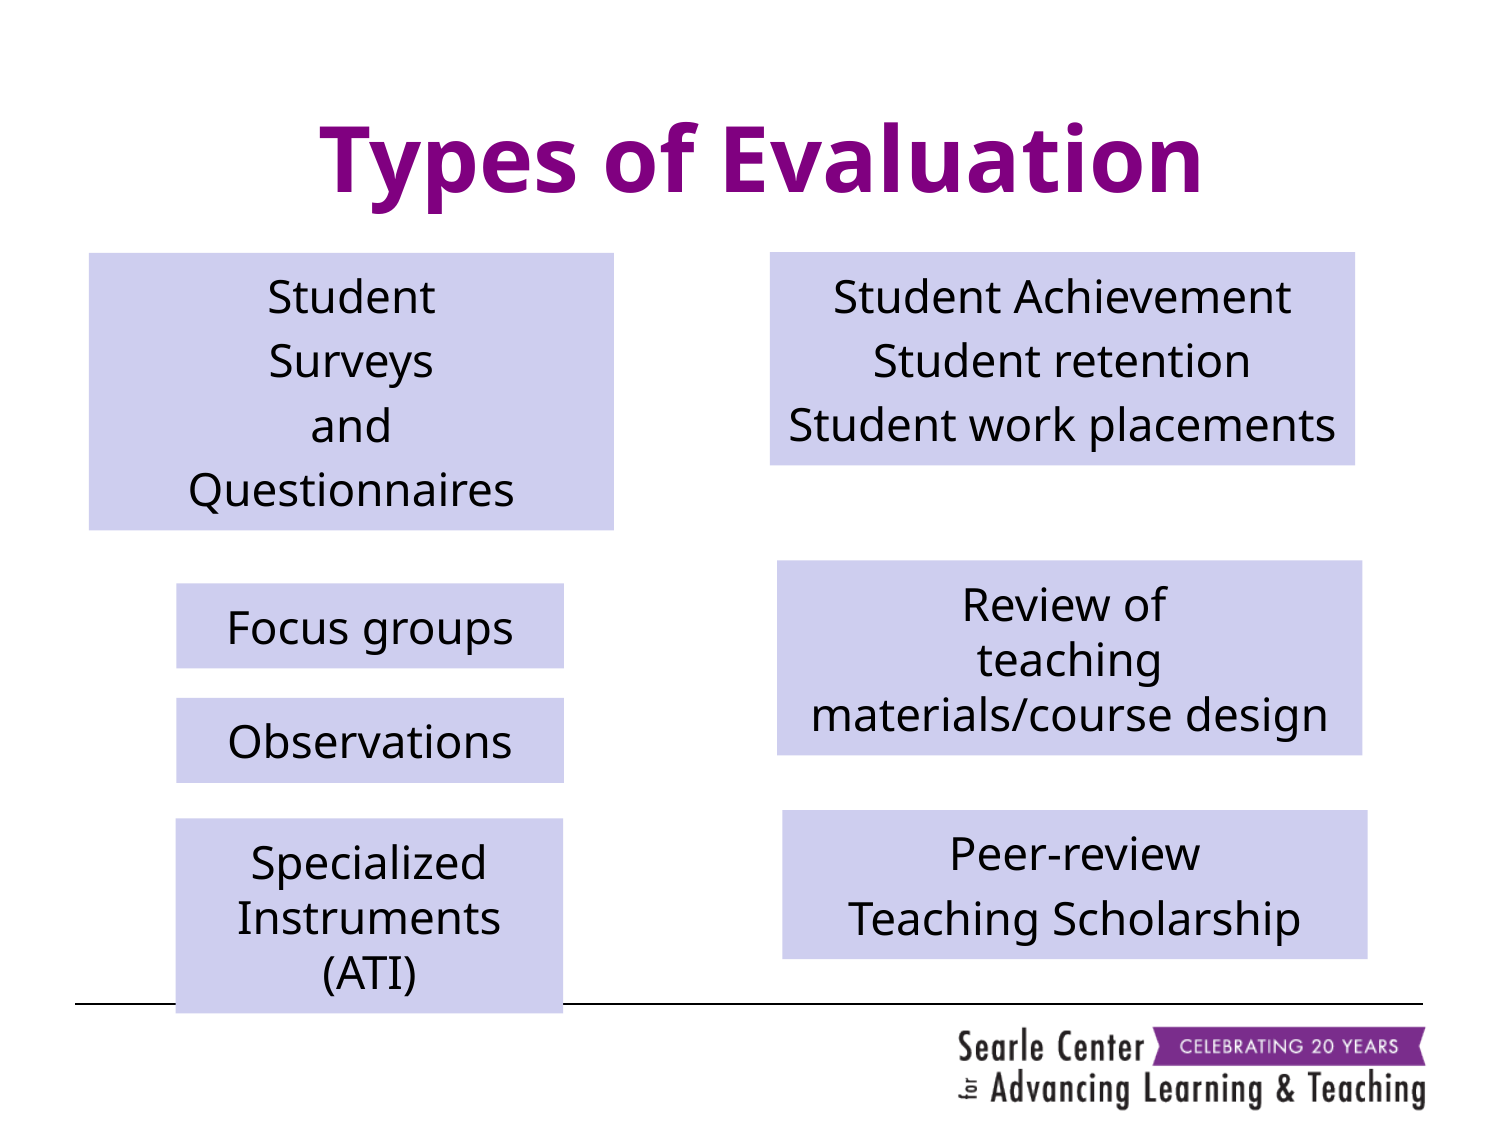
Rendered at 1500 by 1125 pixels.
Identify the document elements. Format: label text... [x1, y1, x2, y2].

text_box Observations [176, 697, 564, 783]
picture [944, 1010, 1438, 1125]
text_box Student Surveys and Questionnaires [88, 252, 614, 531]
text_box Focus groups [176, 583, 564, 669]
text_box Review of teaching materials/course design [777, 560, 1363, 756]
text_box Peer-review Teaching Scholarship [782, 810, 1368, 960]
title Types of Evaluation [87, 62, 1438, 250]
text_box Specialized Instruments (ATI) [175, 818, 564, 1014]
text_box Student Achievement Student retention Student work placements [769, 252, 1356, 466]
